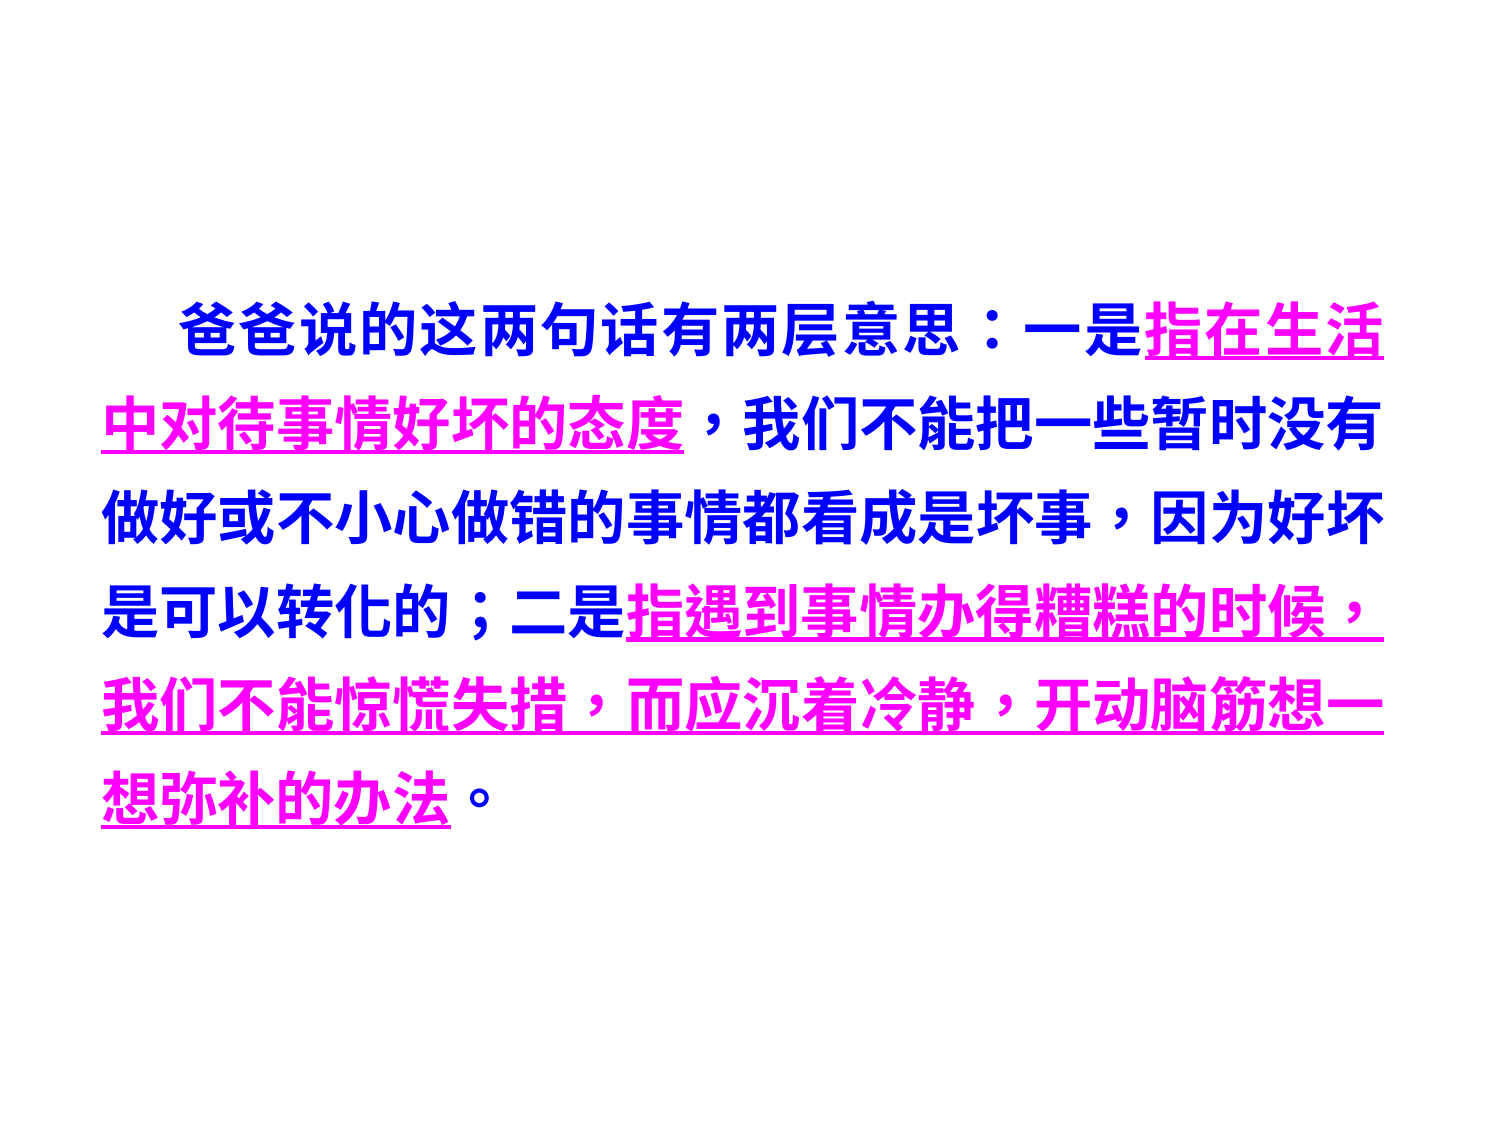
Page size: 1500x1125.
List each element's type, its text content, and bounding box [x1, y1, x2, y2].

text_box 爸爸说的这两句话有两层意思：一是指在生活中对待事情好坏的态度，我们不能把一些暂时没有做好或不小心做错的事情都看成是坏事，因为好坏是可以转化的；二是指遇到事情办得糟糕的时候，我们不能惊慌失措，而应沉着冷静，开动脑筋想一想弥补的办法。 [86, 262, 1399, 840]
